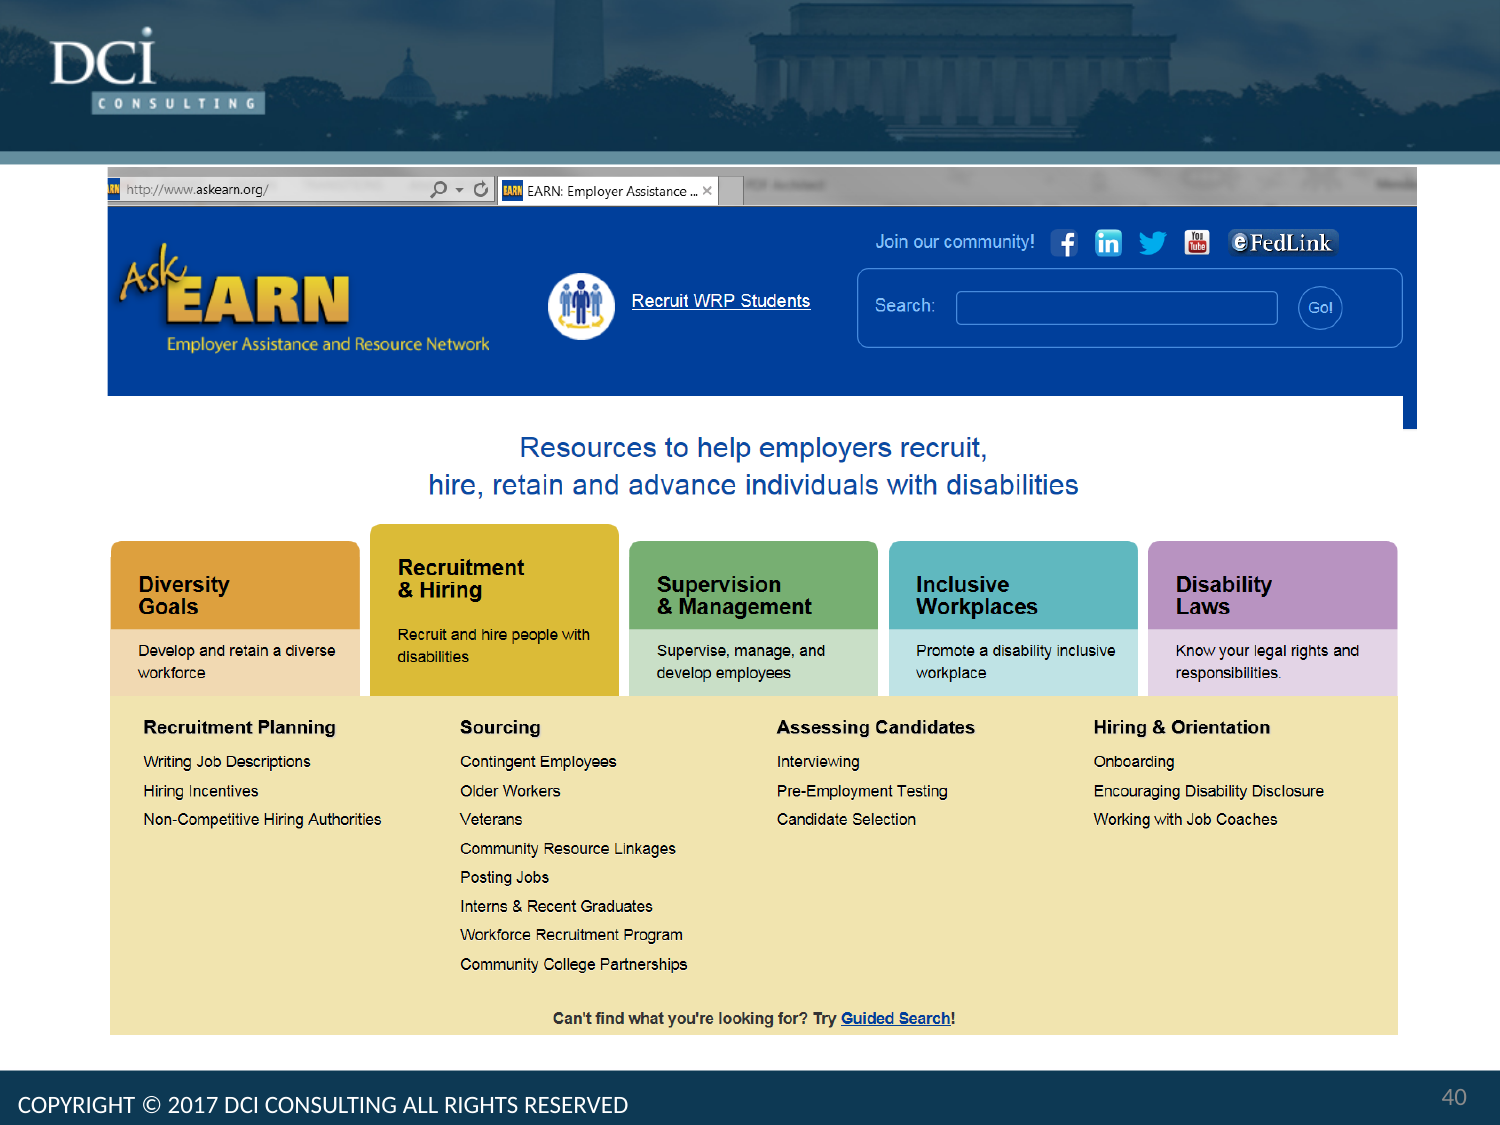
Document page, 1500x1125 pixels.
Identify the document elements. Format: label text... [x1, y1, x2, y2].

picture [0, 0, 1500, 1125]
text_box COPYRIGHT © 2017 DCI CONSULTING ALL RIGHTS RESERVED [2, 1081, 645, 1125]
slide_number 40 [1132, 1065, 1483, 1125]
